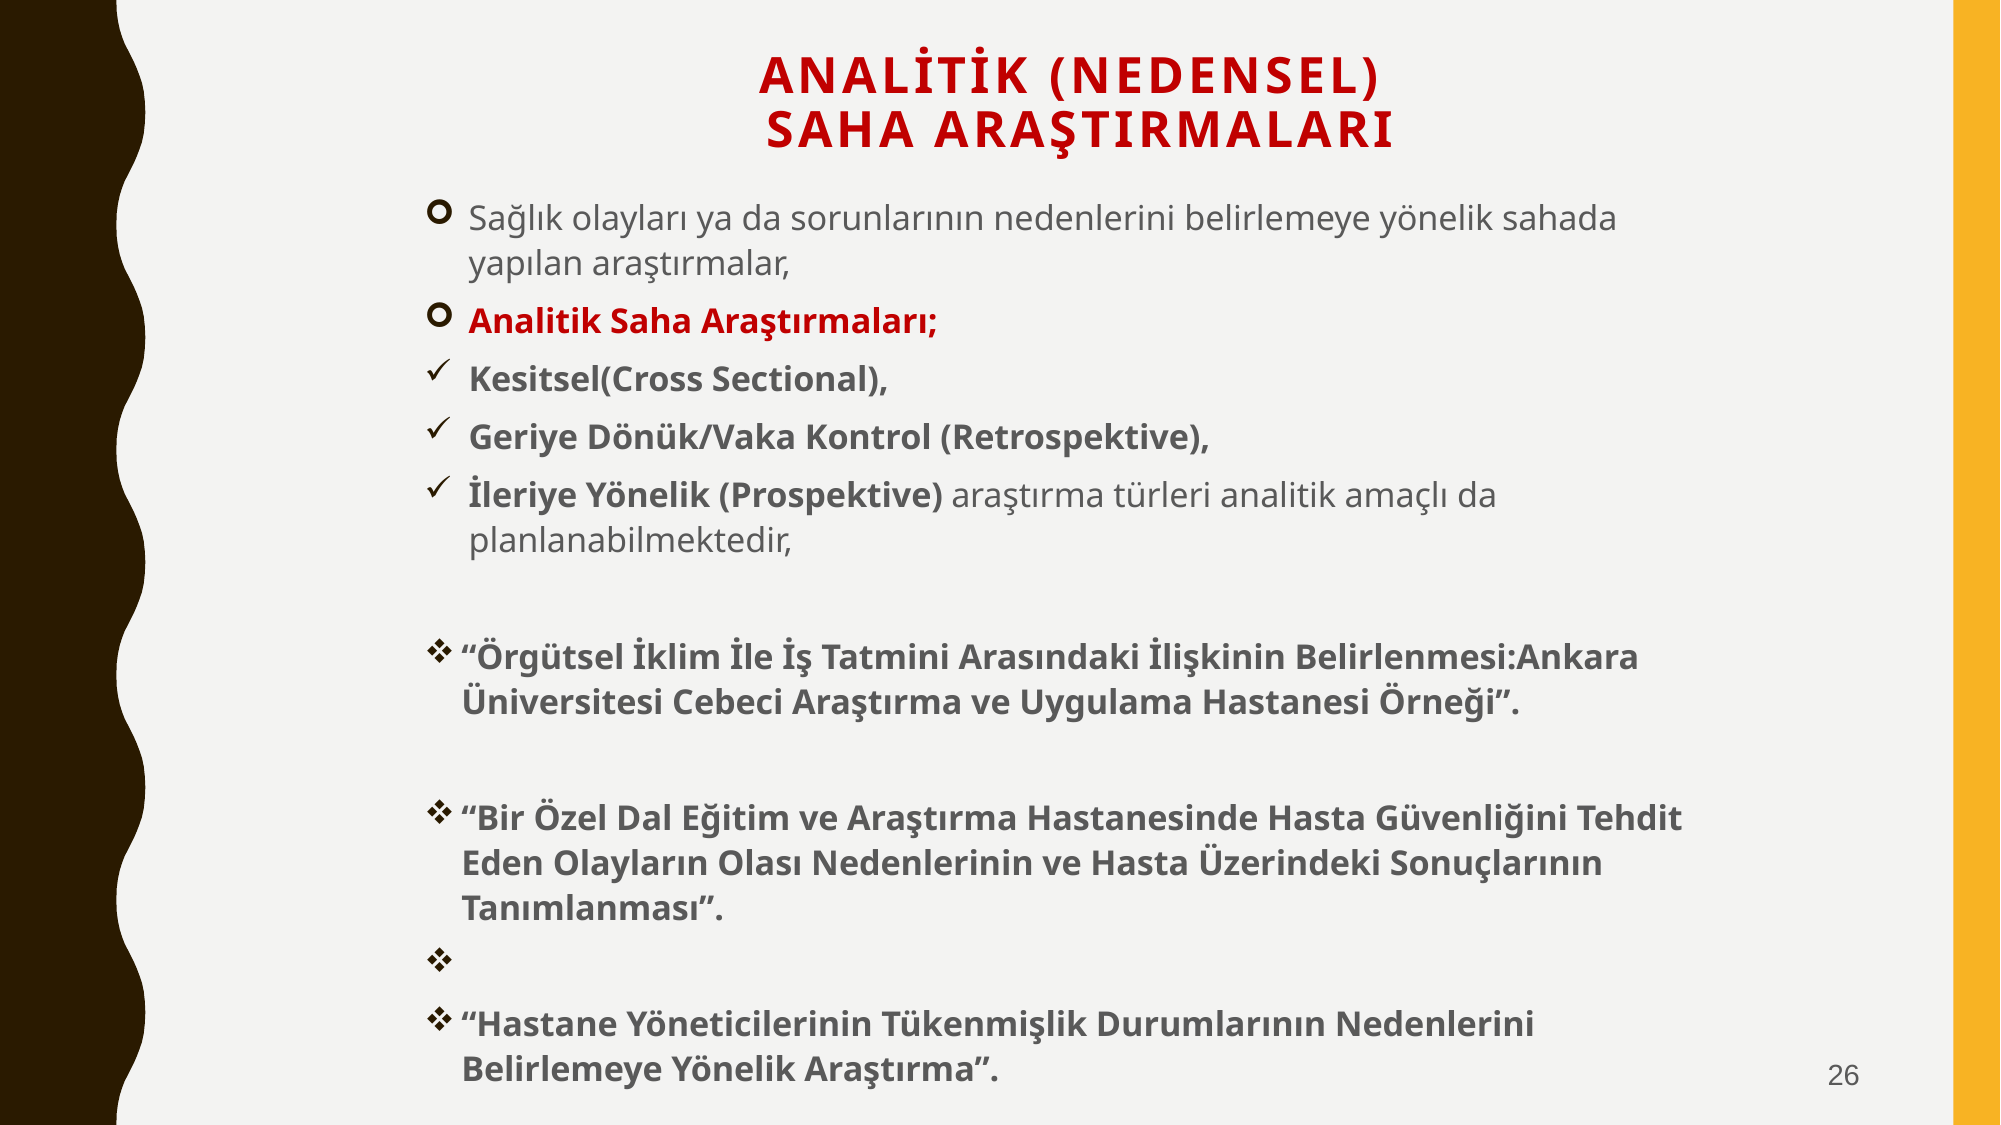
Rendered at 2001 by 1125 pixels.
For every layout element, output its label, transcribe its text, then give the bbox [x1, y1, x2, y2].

title ANALİTİK (NEDENSEL) SAHA ARAŞTIRMALARI [442, 42, 1718, 184]
slide_number 26 [1412, 1045, 1875, 1103]
list Sağlık olayları ya da sorunlarının nedenlerini belirlemeye yönelik sahada yapılan araştırmalar, Analitik Saha Araştırmaları; Kesitsel(Cross Sectional), Geriye Dönük/Vaka Kontrol (Retrospektive), İleriye Yönelik (Prospektive) araştırma türleri analitik amaçlı da planlanabilmektedir, “Örgütsel İklim İle İş Tatmini Arasındaki İlişkinin Belirlenmesi:Ankara Üniversitesi Cebeci Araştırma ve Uygulama Hastanesi Örneği”. “Bir Özel Dal Eğitim ve Araştırma Hastanesinde Hasta Güvenliğini Tehdit Eden Olayların Olası Nedenlerinin ve Hasta Üzerindeki Sonuçlarının Tanımlanması”. “Hastane Yöneticilerinin Tükenmişlik Durumlarının Nedenlerini Belirlemeye Yönelik Araştırma”. [409, 184, 1750, 1100]
